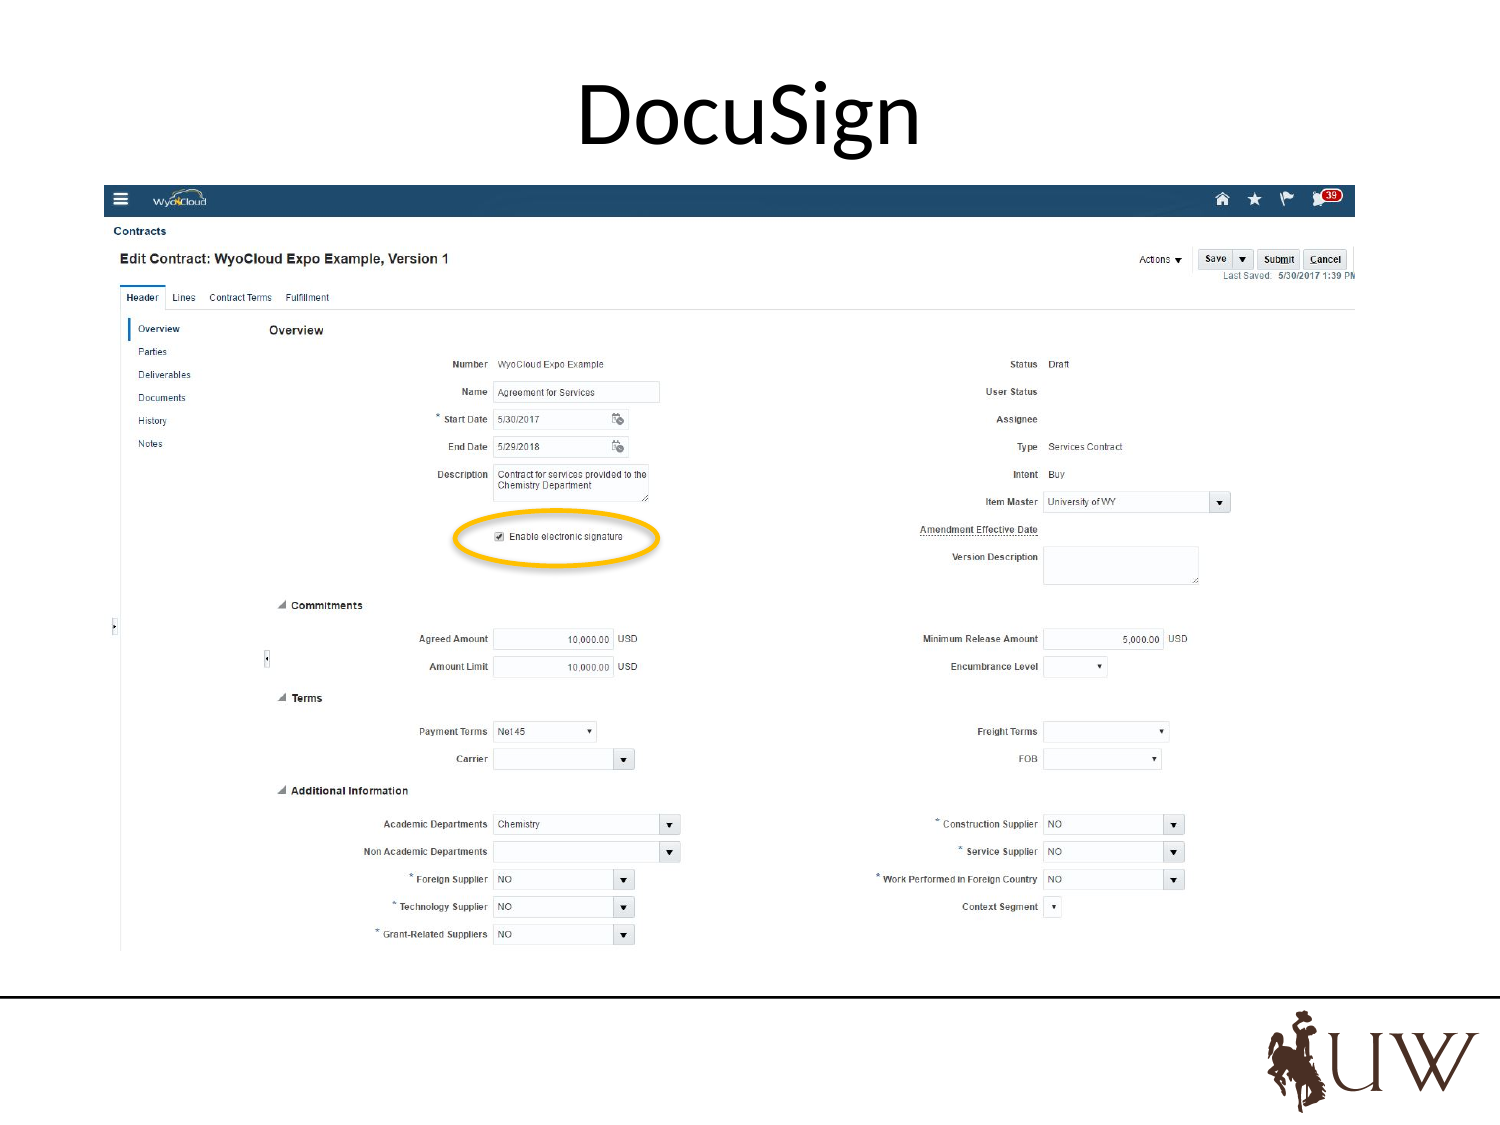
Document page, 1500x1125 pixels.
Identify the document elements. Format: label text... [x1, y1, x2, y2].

title DocuSign [75, 45, 1425, 191]
picture [0, 996, 1500, 1125]
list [104, 185, 1355, 951]
